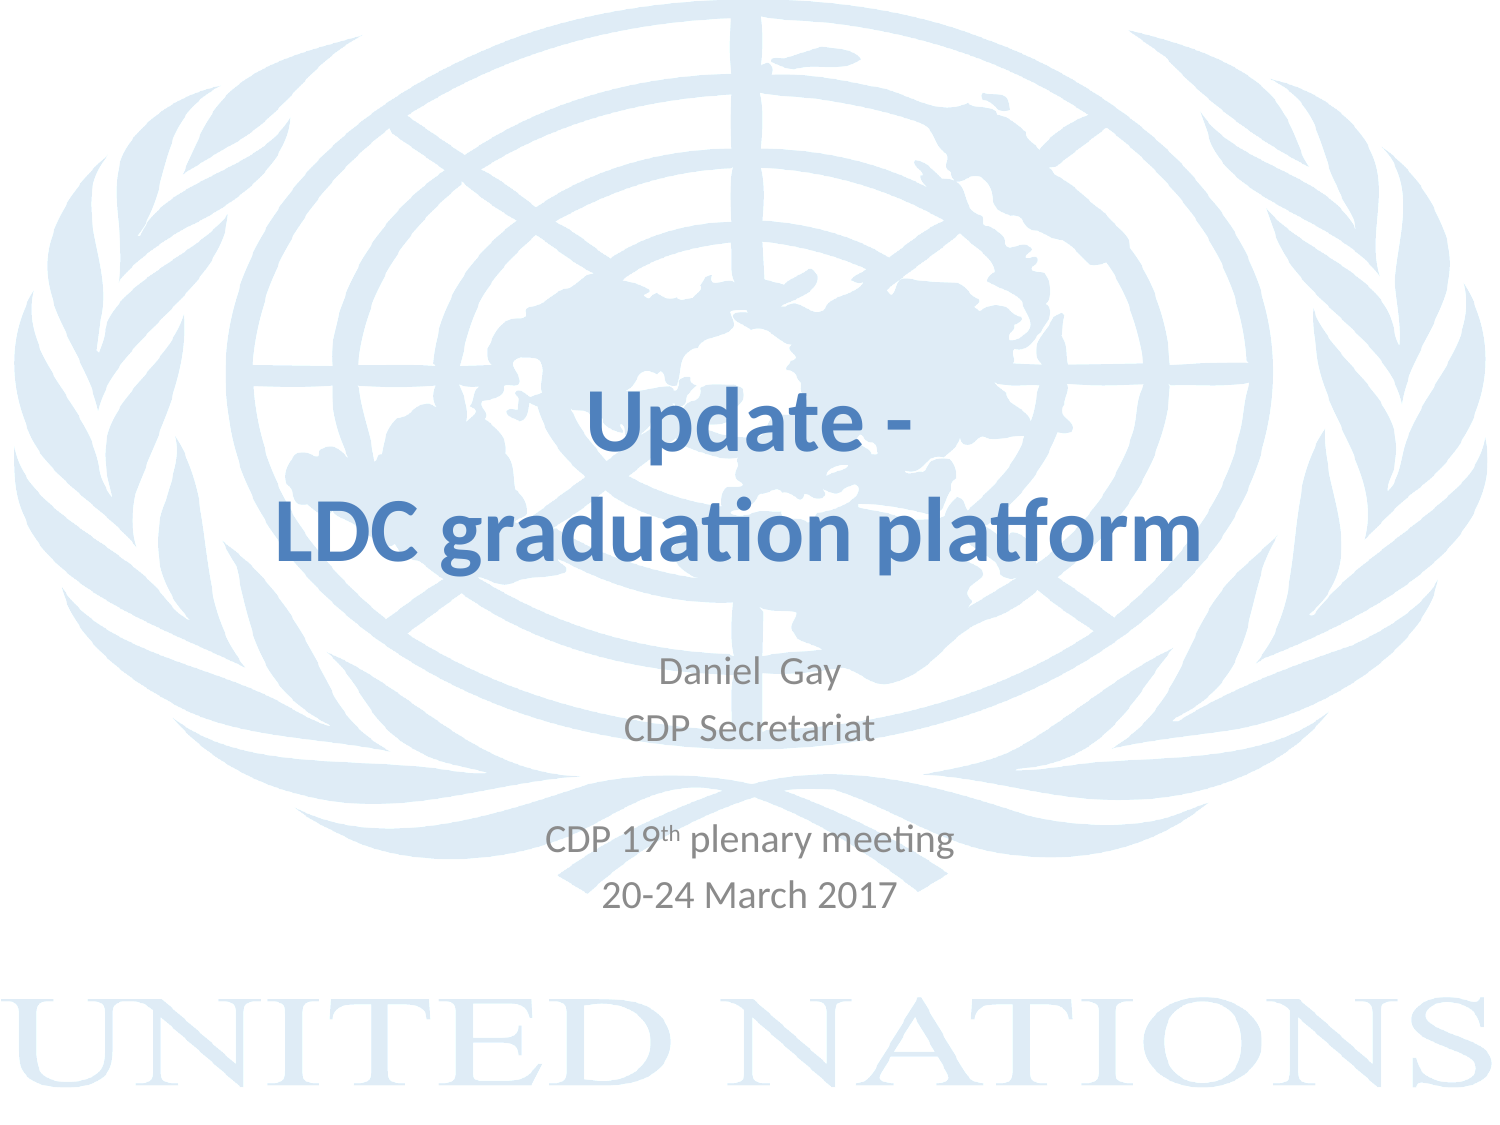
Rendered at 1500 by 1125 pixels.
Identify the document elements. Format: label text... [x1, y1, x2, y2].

subtitle Daniel Gay CDP Secretariat CDP 19th plenary meeting 20-24 March 2017 [225, 637, 1275, 925]
title Update - LDC graduation platform [112, 349, 1388, 591]
